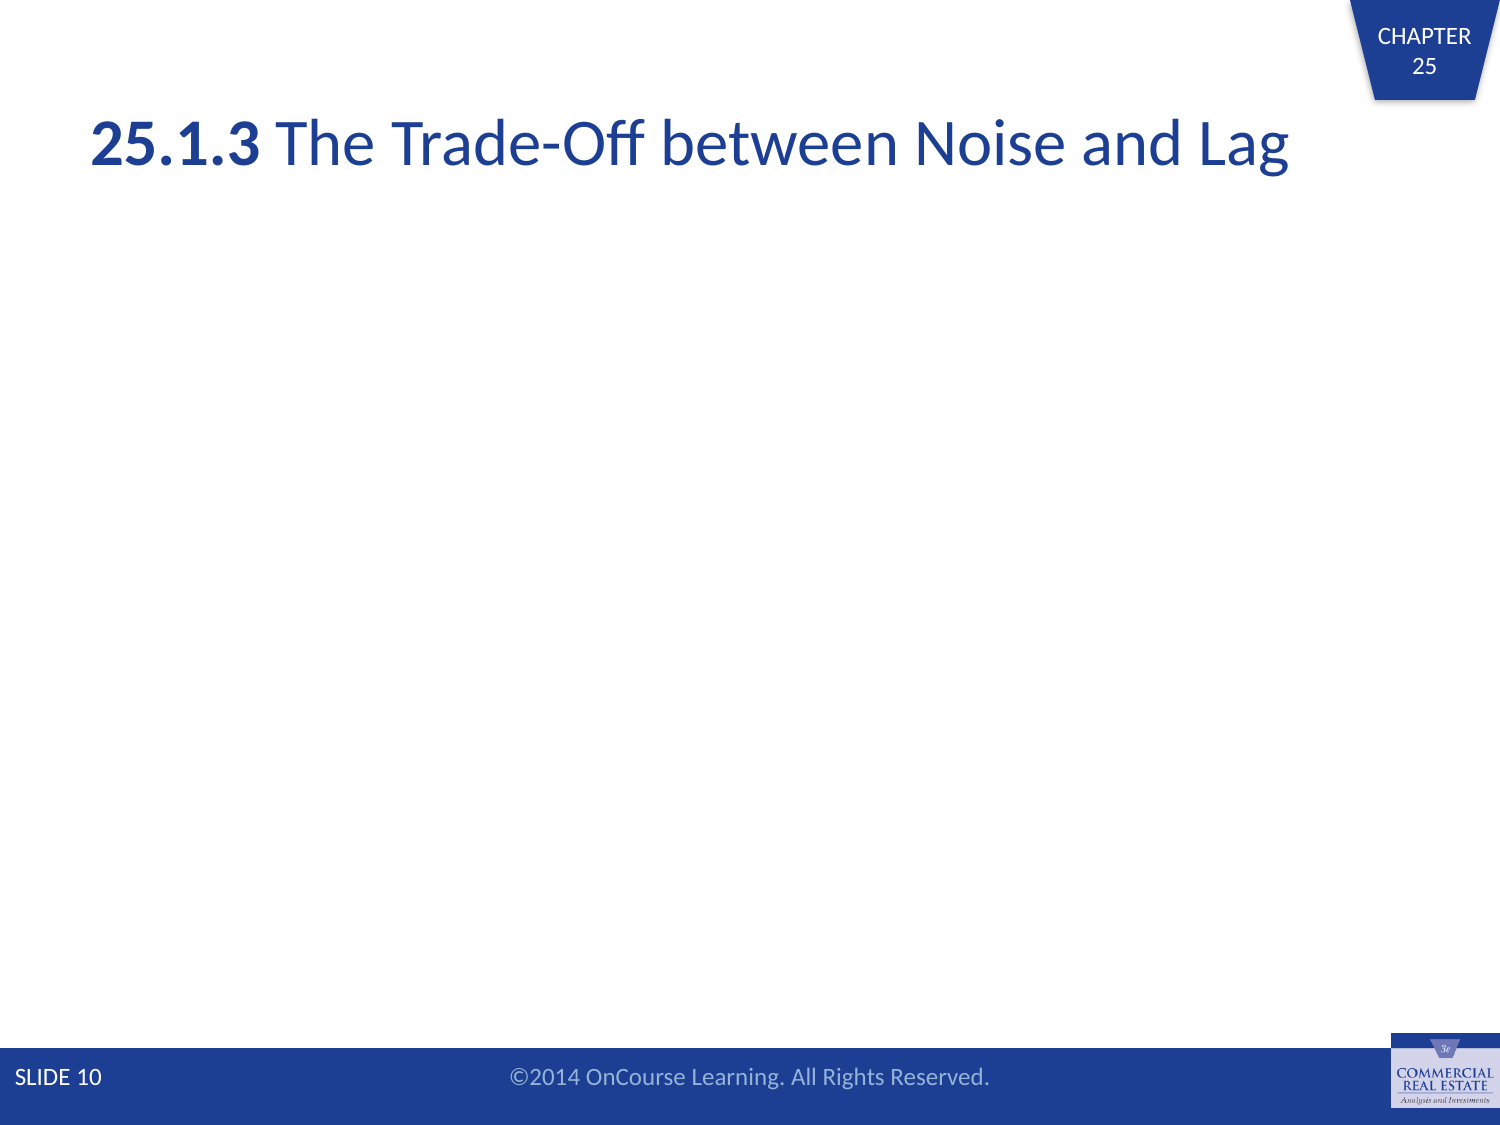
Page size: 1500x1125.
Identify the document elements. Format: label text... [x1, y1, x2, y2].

title 25.1.3 The Trade-Off between Noise and Lag [75, 45, 1375, 233]
slide_number SLIDE 10 [0, 1052, 350, 1113]
picture [1391, 1033, 1500, 1108]
